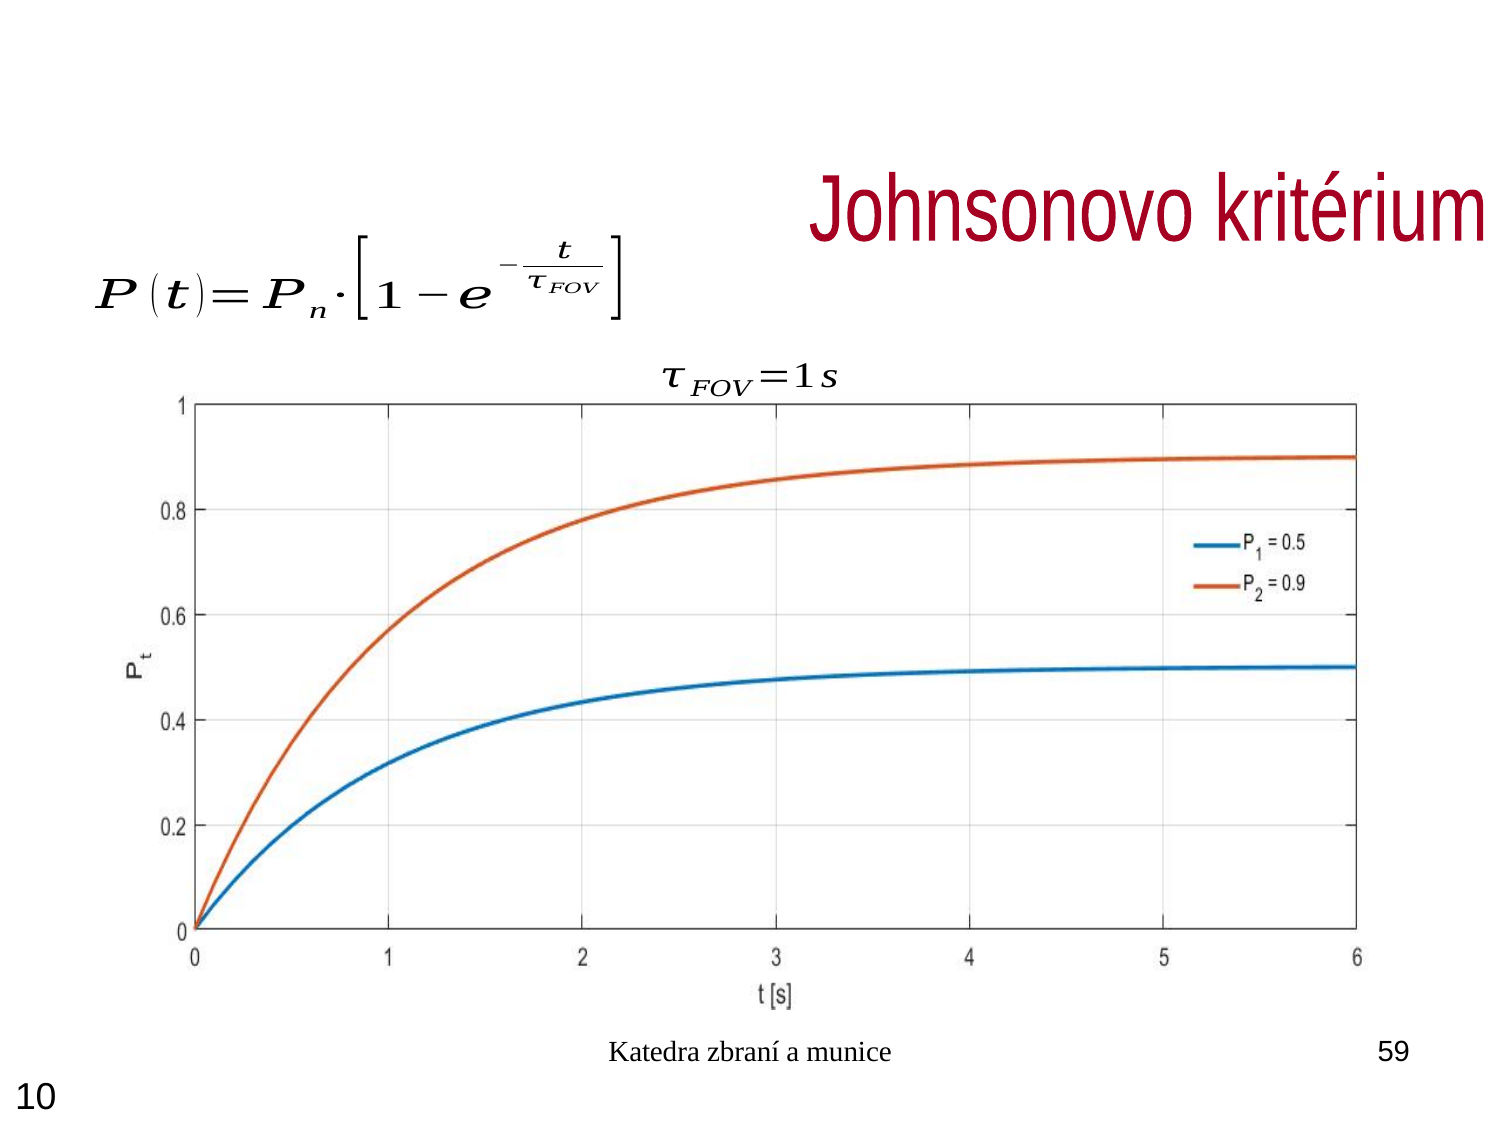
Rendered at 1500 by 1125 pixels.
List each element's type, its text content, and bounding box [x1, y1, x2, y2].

text_box 10 [0, 1064, 72, 1125]
picture [0, 355, 1500, 1011]
slide_number 59 [1074, 1024, 1425, 1103]
footer Katedra zbraní a munice [512, 1024, 988, 1103]
